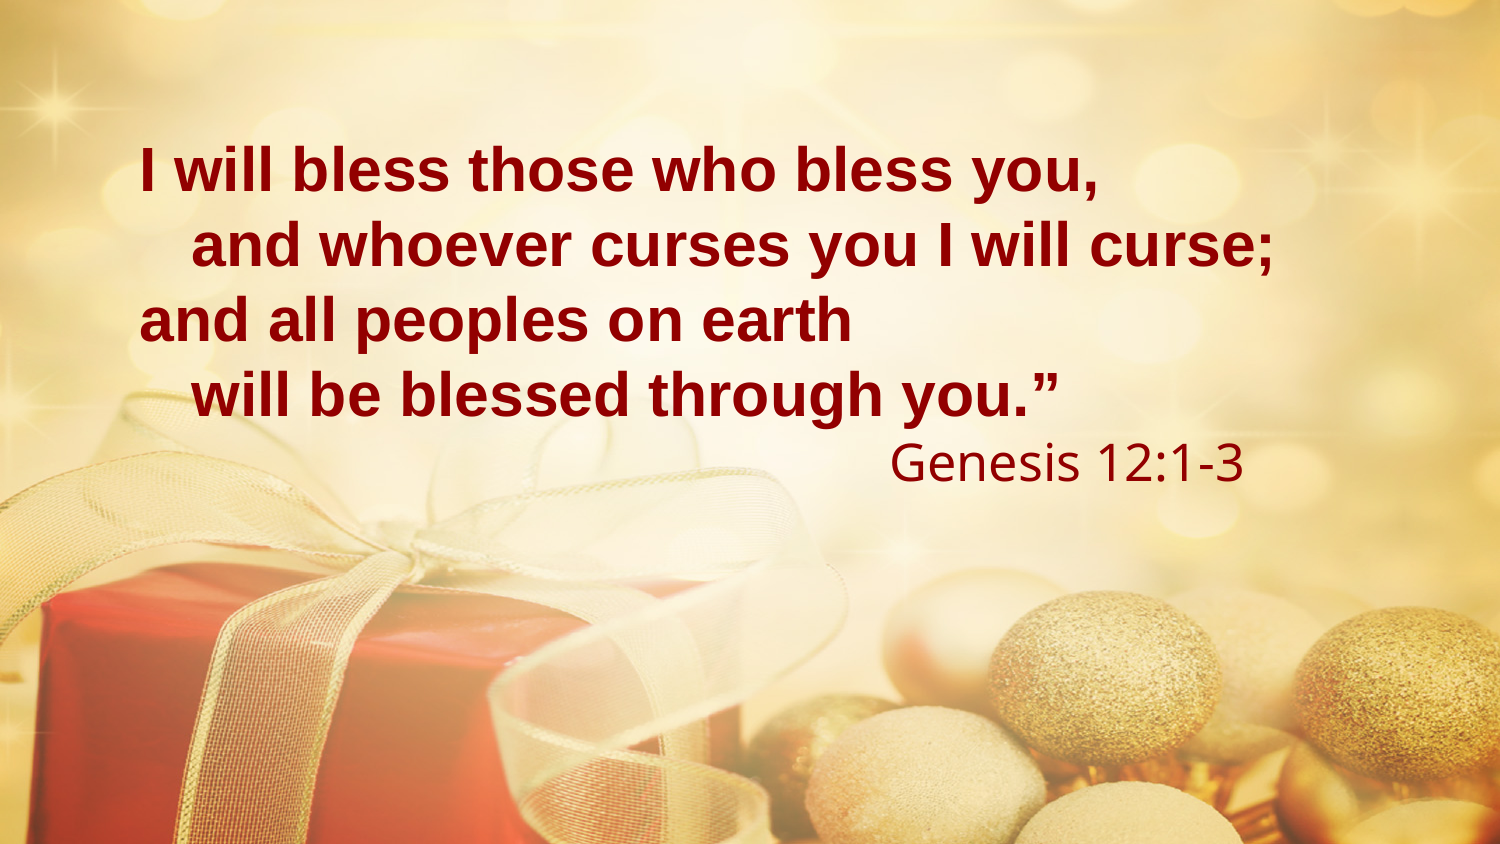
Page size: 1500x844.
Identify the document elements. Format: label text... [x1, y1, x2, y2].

picture [0, 0, 1500, 844]
text_box I will bless those who bless you, and whoever curses you I will curse; and all peoples on earth will be blessed through you.” Genesis 12:1-3 [124, 121, 1388, 499]
